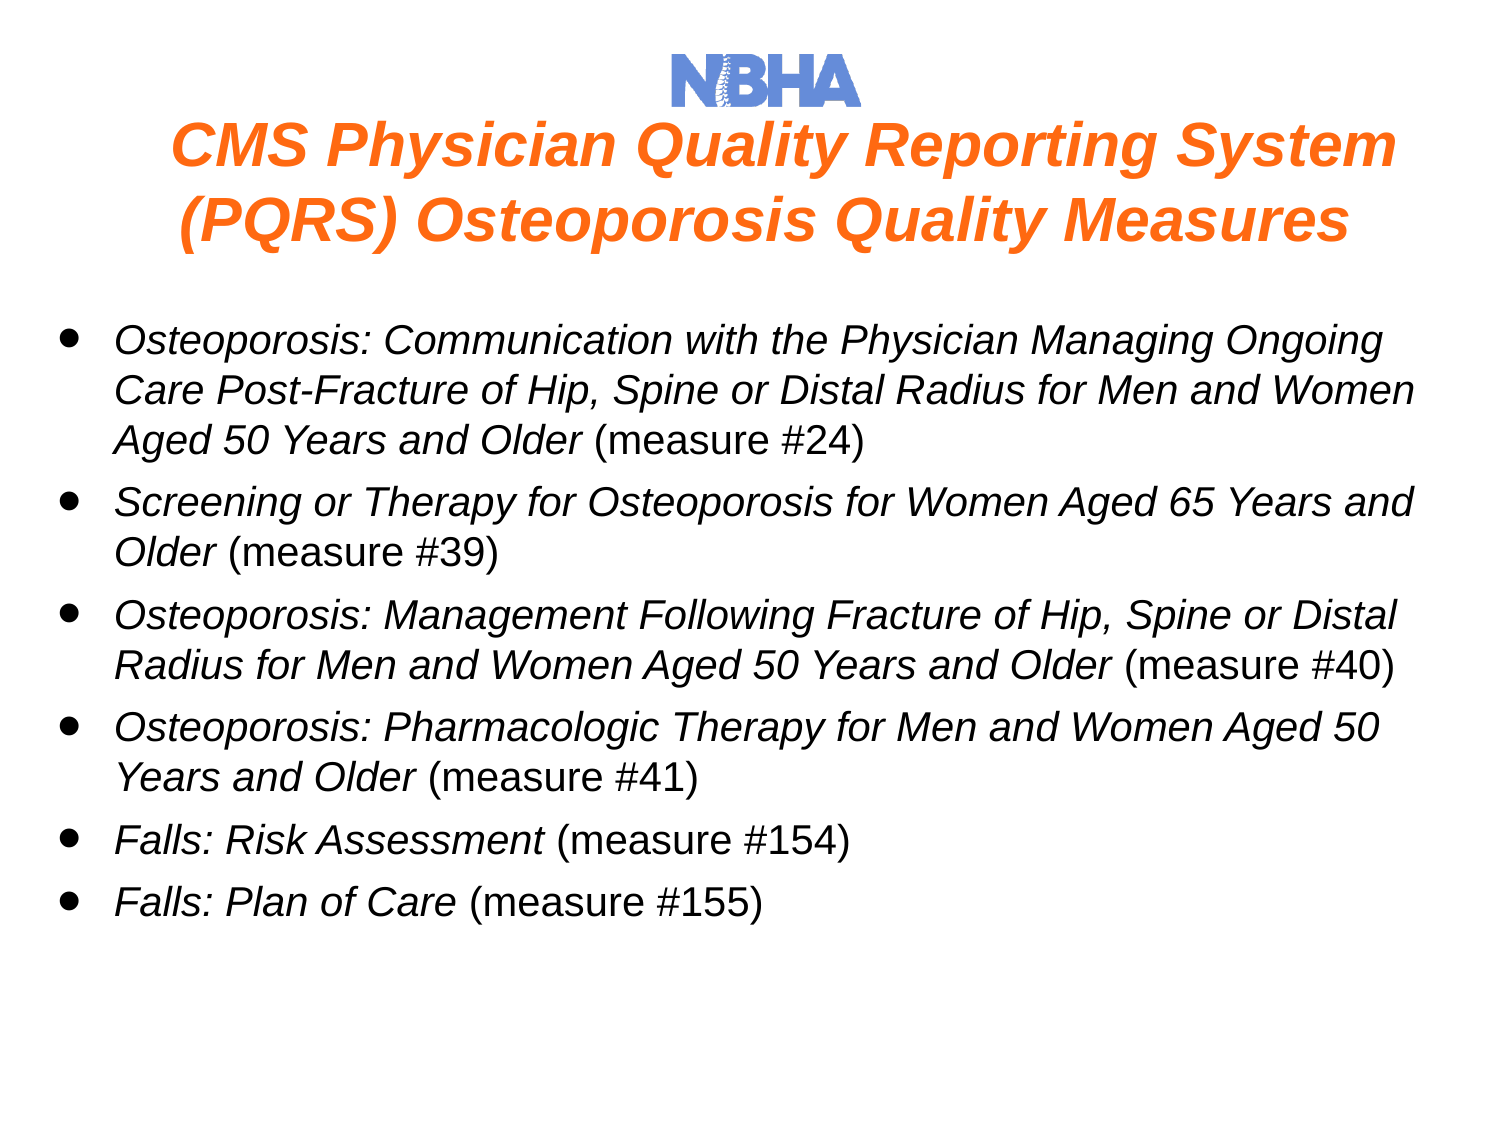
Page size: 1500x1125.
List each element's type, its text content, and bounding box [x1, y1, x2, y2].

title CMS Physician Quality Reporting System (PQRS) Osteoporosis Quality Measures [43, 145, 1490, 269]
text_box [671, 54, 862, 108]
list Osteoporosis: Communication with the Physician Managing Ongoing Care Post-Fracture of Hip, Spine or Distal Radius for Men and Women Aged 50 Years and Older (measure #24) Screening or Therapy for Osteoporosis for Women Aged 65 Years and Older (measure #39) Osteoporosis: Management Following Fracture of Hip, Spine or Distal Radius for Men and Women Aged 50 Years and Older (measure #40) Osteoporosis: Pharmacologic Therapy for Men and Women Aged 50 Years and Older (measure #41) Falls: Risk Assessment (measure #154) Falls: Plan of Care (measure #155) [42, 297, 1458, 946]
